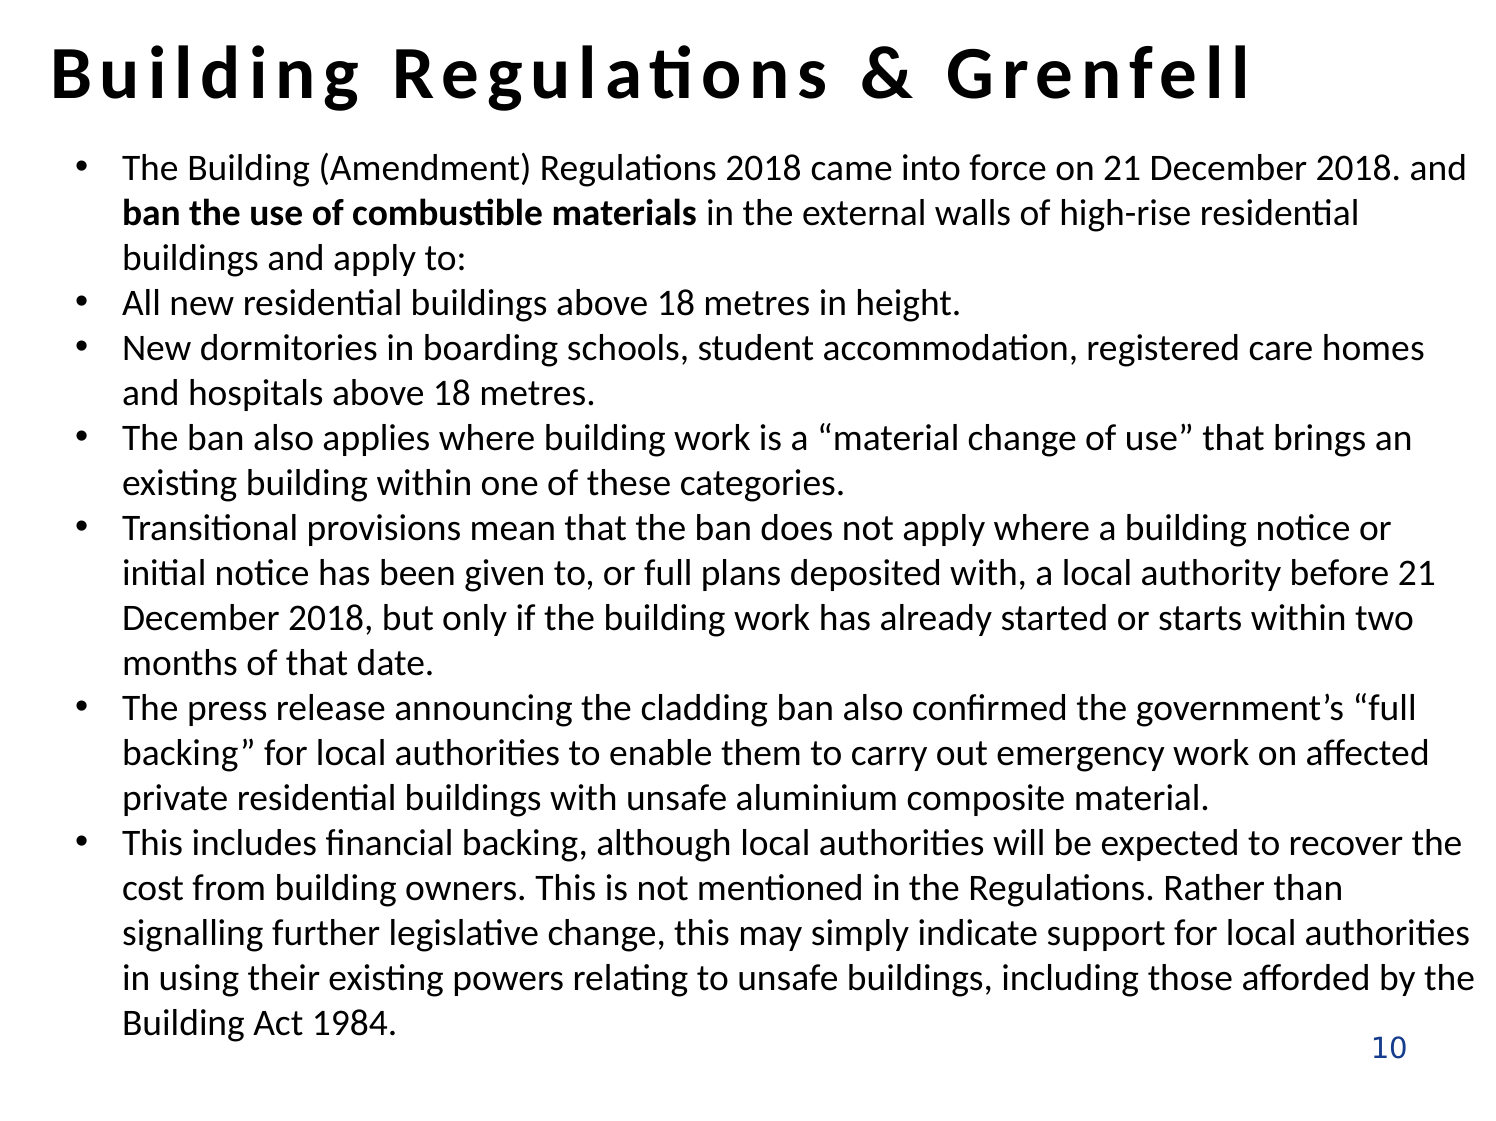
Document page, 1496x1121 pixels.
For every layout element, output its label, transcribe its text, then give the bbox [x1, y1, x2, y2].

slide_number 10 [1364, 1051, 1415, 1121]
text_box The Building (Amendment) Regulations 2018 came into force on 21 December 2018. and ban the use of combustible materials in the external walls of high-rise residential buildings and apply to: All new residential buildings above 18 metres in height. New dormitories in boarding schools, student accommodation, registered care homes and hospitals above 18 metres. The ban also applies where building work is a “material change of use” that brings an existing building within one of these categories. Transitional provisions mean that the ban does not apply where a building notice or initial notice has been given to, or full plans deposited with, a local authority before 21 December 2018, but only if the building work has already started or starts within two months of that date. The press release announcing the cladding ban also confirmed the government’s “full backing” for local authorities to enable them to carry out emergency work on affected private residential buildings with unsafe aluminium composite material. This includes financial backing, although local authorities will be expected to recover the cost from building owners. This is not mentioned in the Regulations. Rather than signalling further legislative change, this may simply indicate support for local authorities in using their existing powers relating to unsafe buildings, including those afforded by the Building Act 1984. [60, 135, 1496, 1051]
title Building Regulations & Grenfell [47, 21, 1398, 211]
